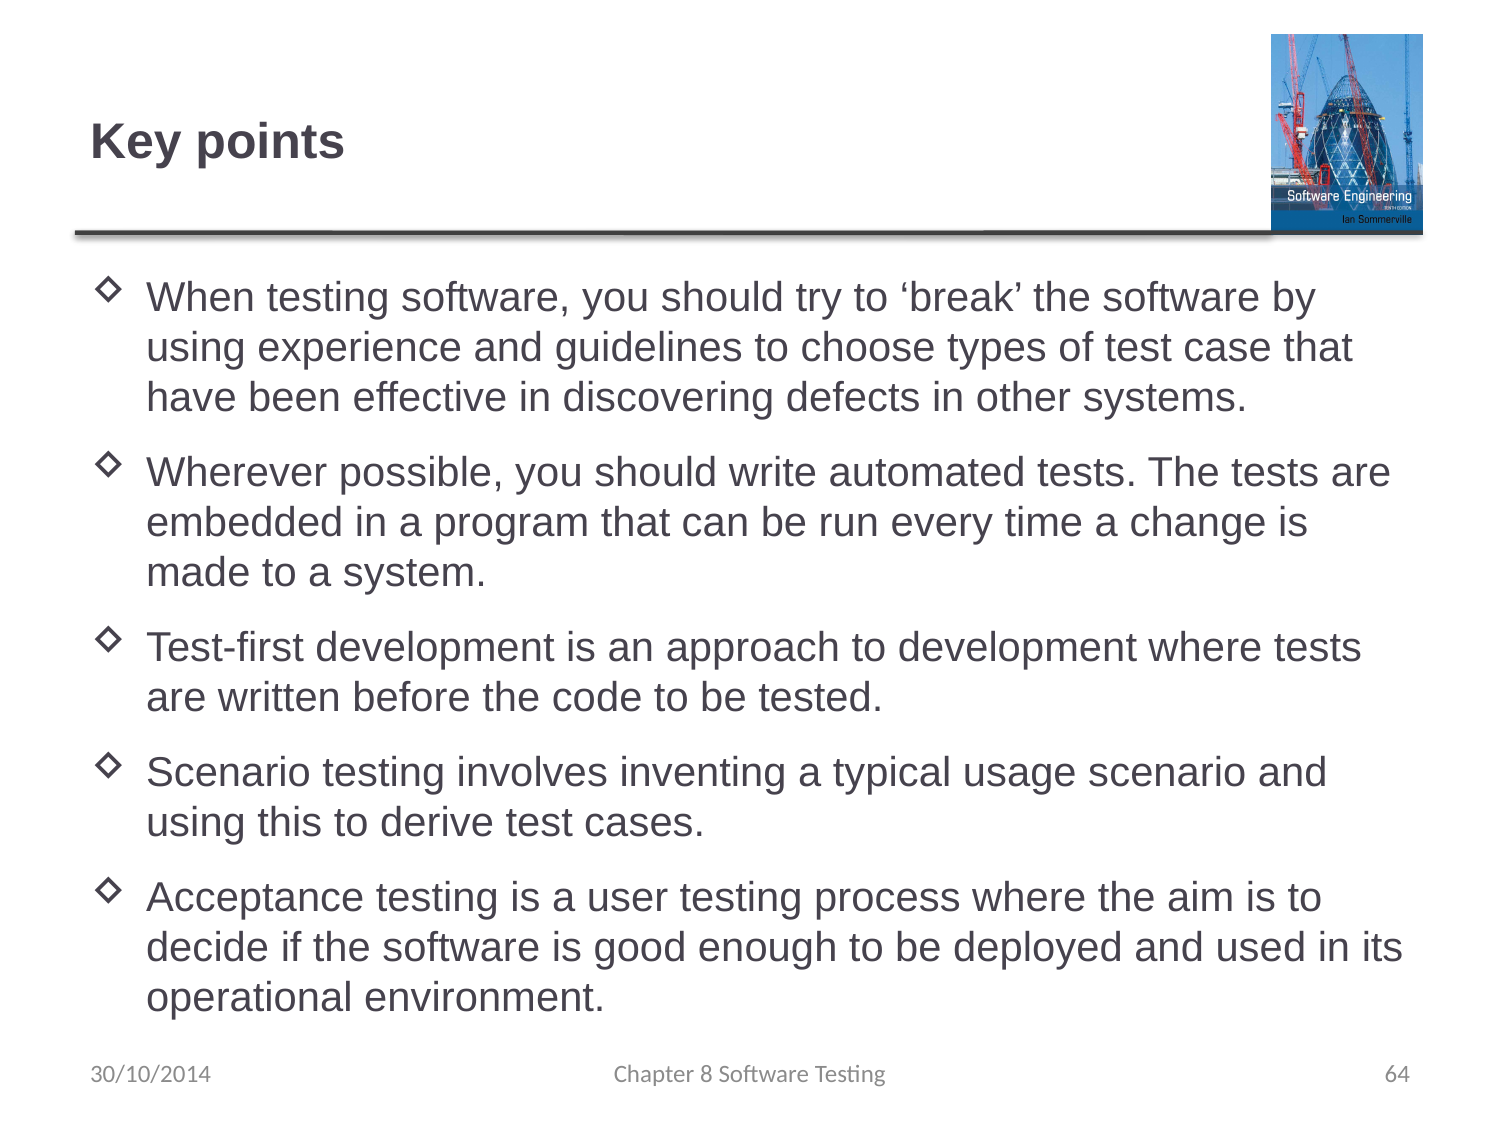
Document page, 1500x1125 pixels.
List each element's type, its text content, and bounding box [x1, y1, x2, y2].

title Key points [74, 44, 1272, 233]
footer Chapter 8 Software Testing [512, 1042, 988, 1103]
list When testing software, you should try to ‘break’ the software by using experience and guidelines to choose types of test case that have been effective in discovering defects in other systems. Wherever possible, you should write automated tests. The tests are embedded in a program that can be run every time a change is made to a system. Test-first development is an approach to development where tests are written before the code to be tested. Scenario testing involves inventing a typical usage scenario and using this to derive test cases. Acceptance testing is a user testing process where the aim is to decide if the software is good enough to be deployed and used in its operational environment. [75, 262, 1425, 1005]
slide_number 64 [1074, 1042, 1425, 1103]
picture [1271, 34, 1423, 230]
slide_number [75, 1042, 425, 1103]
